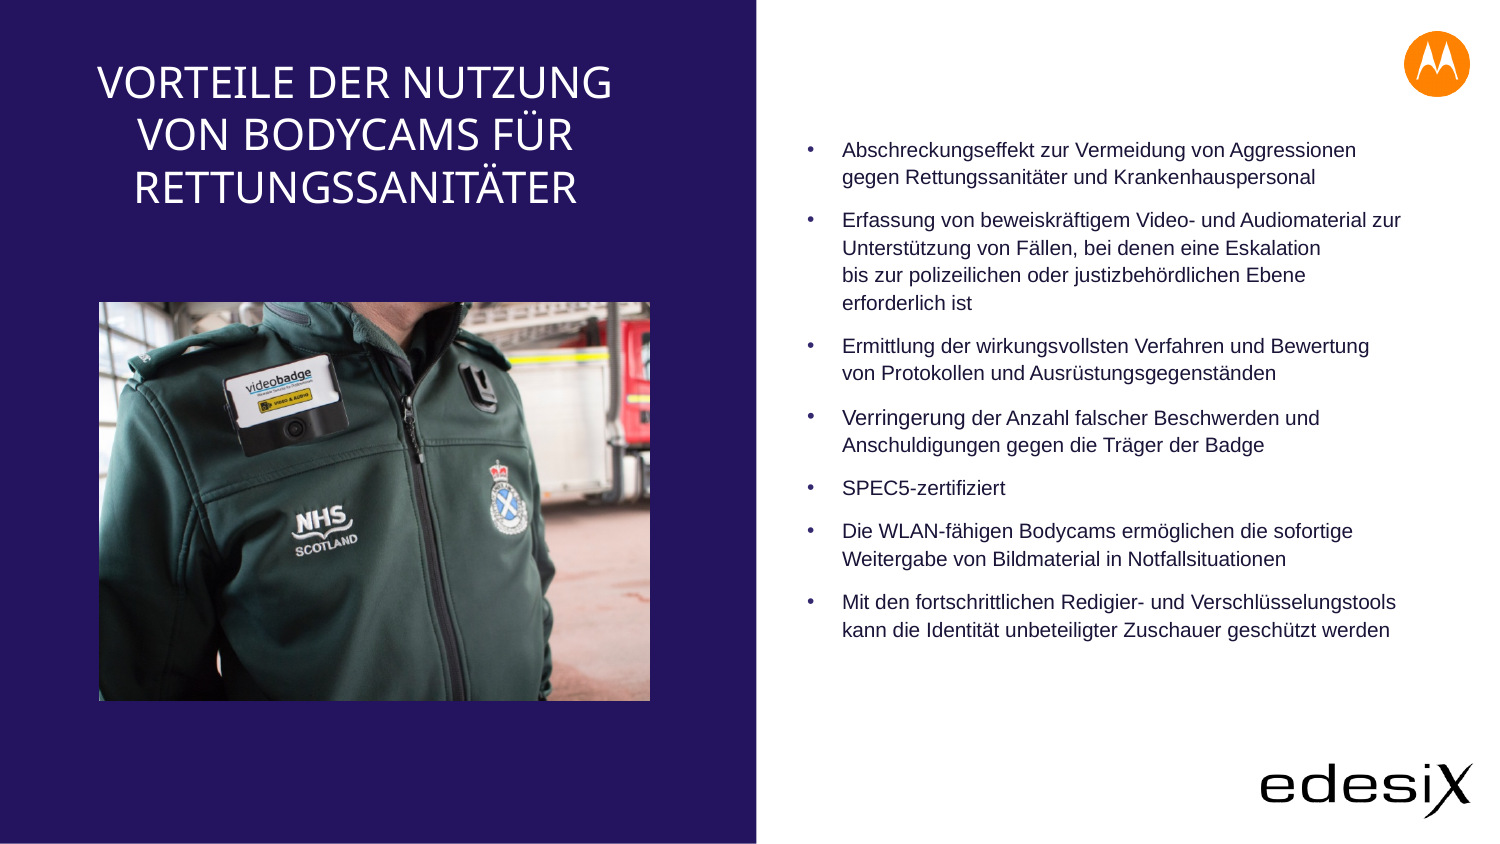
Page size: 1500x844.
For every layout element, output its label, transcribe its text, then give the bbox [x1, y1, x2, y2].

picture [1248, 752, 1484, 825]
picture [1404, 30, 1471, 98]
list VORTEILE DER NUTZUNG VON BODYCAMS FÜR RETTUNGSSANITÄTER [62, 48, 650, 303]
list Abschreckungseffekt zur Vermeidung von Aggressionen gegen Rettungssanitäter und Krankenhauspersonal Erfassung von beweiskräftigem Video- und Audiomaterial zur Unterstützung von Fällen, bei denen eine Eskalation bis zur polizeilichen oder justizbehördlichen Ebene erforderlich ist Ermittlung der wirkungsvollsten Verfahren und Bewertung von Protokollen und Ausrüstungsgegenständen Verringerung der Anzahl falscher Beschwerden und Anschuldigungen gegen die Träger der Badge SPEC5-zertifiziert Die WLAN-fähigen Bodycams ermöglichen die sofortige Weitergabe von Bildmaterial in Notfallsituationen Mit den fortschrittlichen Redigier- und Verschlüsselungstools kann die Identität unbeteiligter Zuschauer geschützt werden [795, 77, 1415, 698]
picture [99, 302, 650, 701]
text_box [0, 0, 757, 844]
